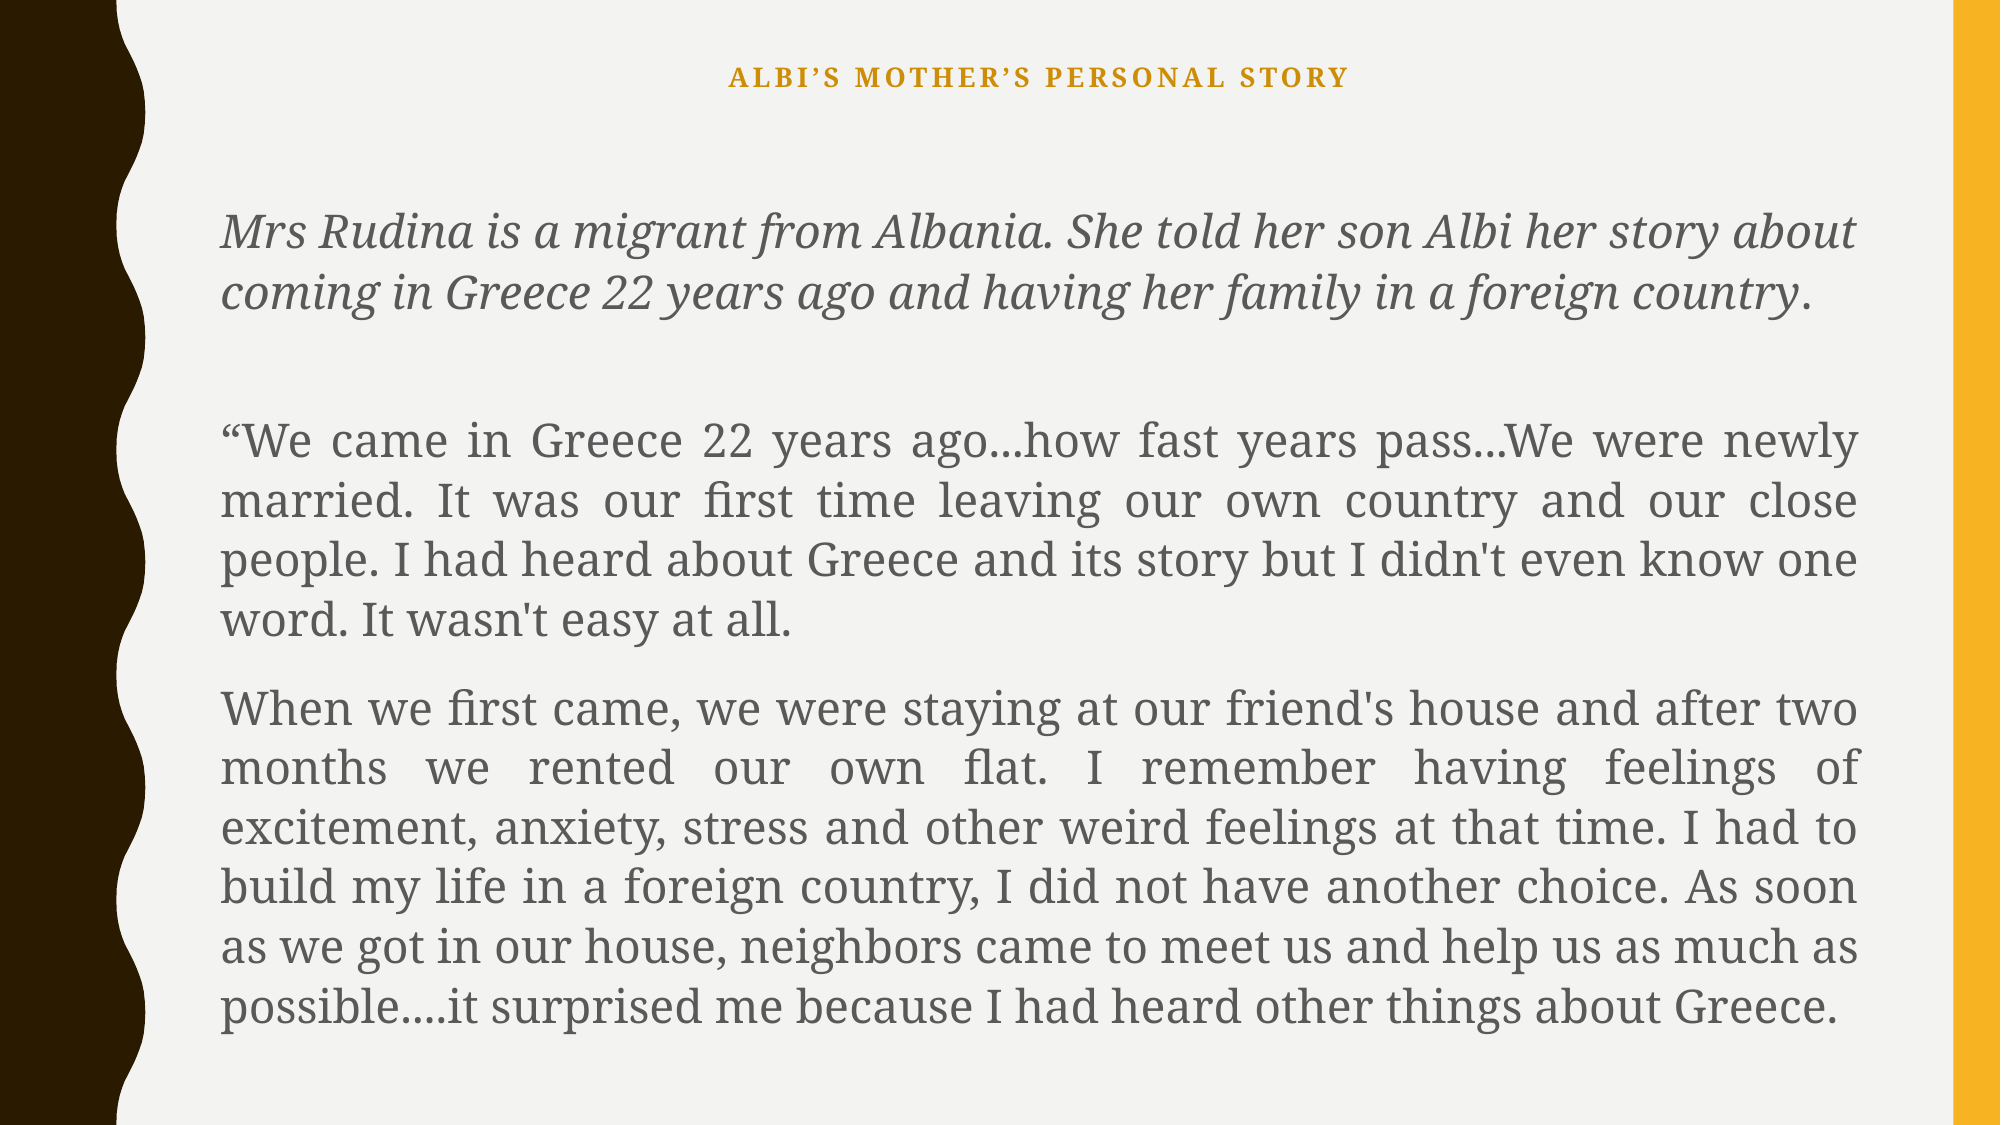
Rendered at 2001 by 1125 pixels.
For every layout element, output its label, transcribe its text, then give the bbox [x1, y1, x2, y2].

title Albi’s mother’S personal story [205, 27, 1875, 188]
list Mrs Rudina is a migrant from Albania. She told her son Albi her story about coming in Greece 22 years ago and having her family in a foreign country. “We came in Greece 22 years ago...how fast years pass...We were newly married. It was our first time leaving our own country and our close people. I had heard about Greece and its story but I didn't even know one word. It wasn't easy at all. When we first came, we were staying at our friend's house and after two months we rented our own flat. I remember having feelings of excitement, anxiety, stress and other weird feelings at that time. I had to build my life in a foreign country, I did not have another choice. As soon as we got in our house, neighbors came to meet us and help us as much as possible....it surprised me because I had heard other things about Greece. [205, 188, 1875, 1066]
